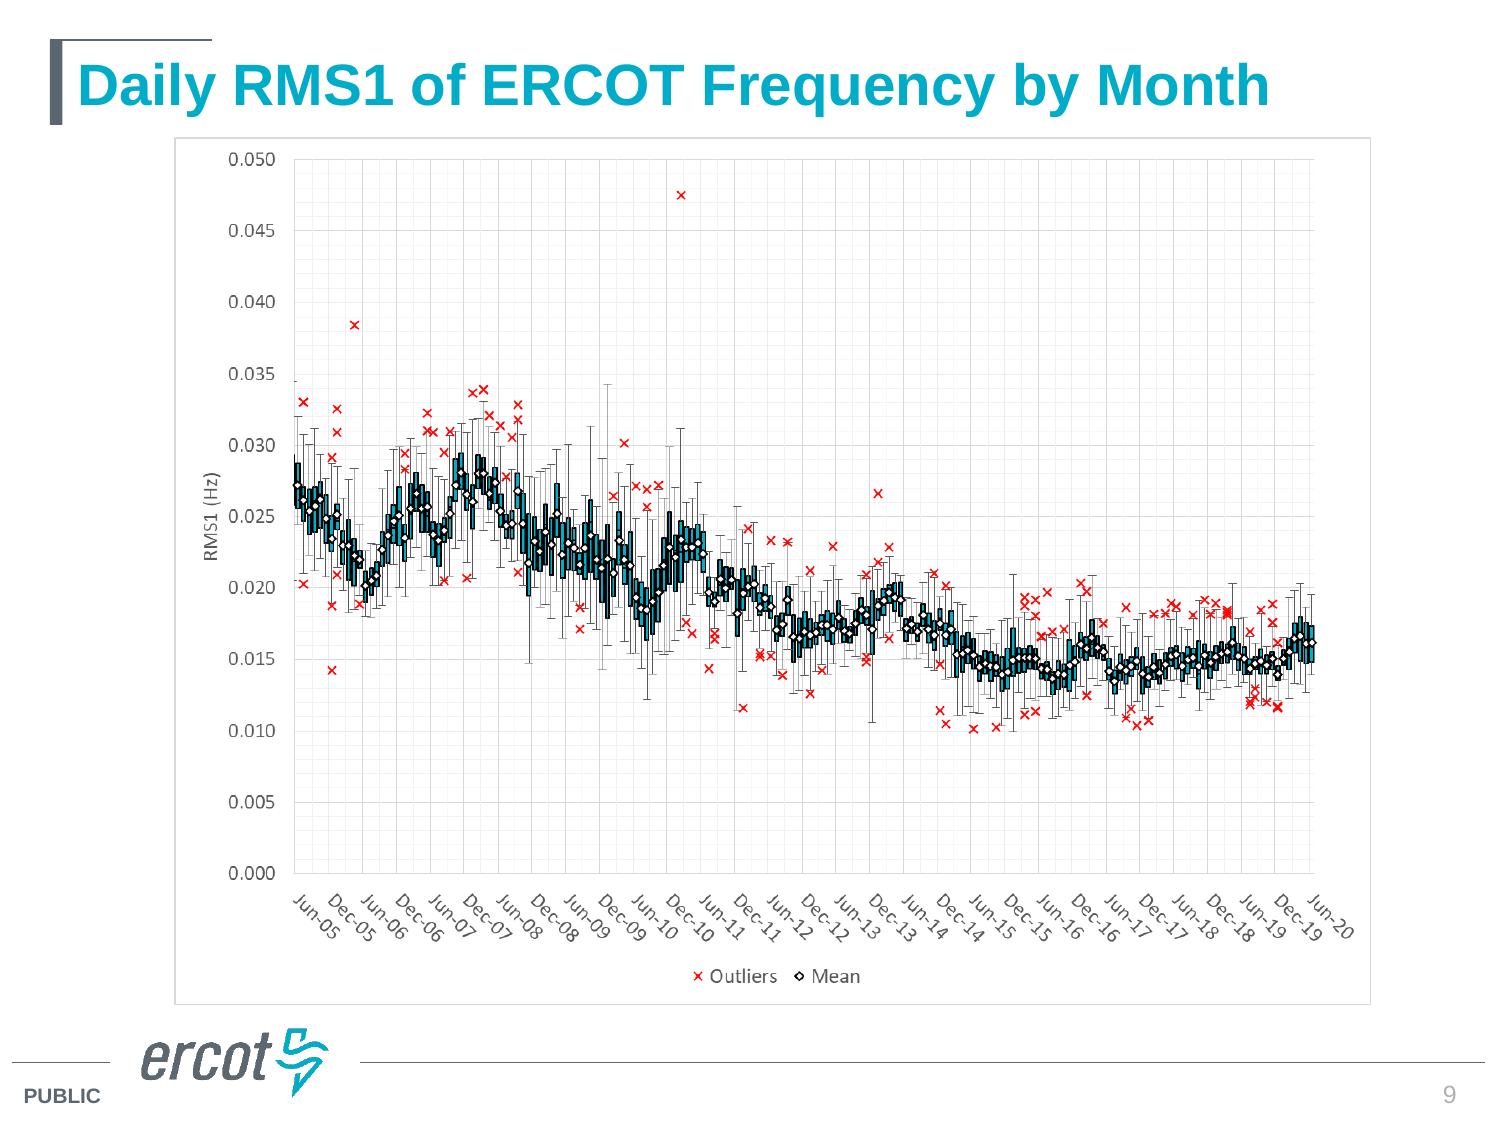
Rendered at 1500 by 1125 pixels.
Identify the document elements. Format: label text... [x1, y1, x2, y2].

slide_number 9 [1412, 1076, 1488, 1112]
picture [137, 1024, 332, 1100]
picture [174, 137, 1371, 1005]
title Daily RMS1 of ERCOT Frequency by Month [62, 39, 1450, 125]
